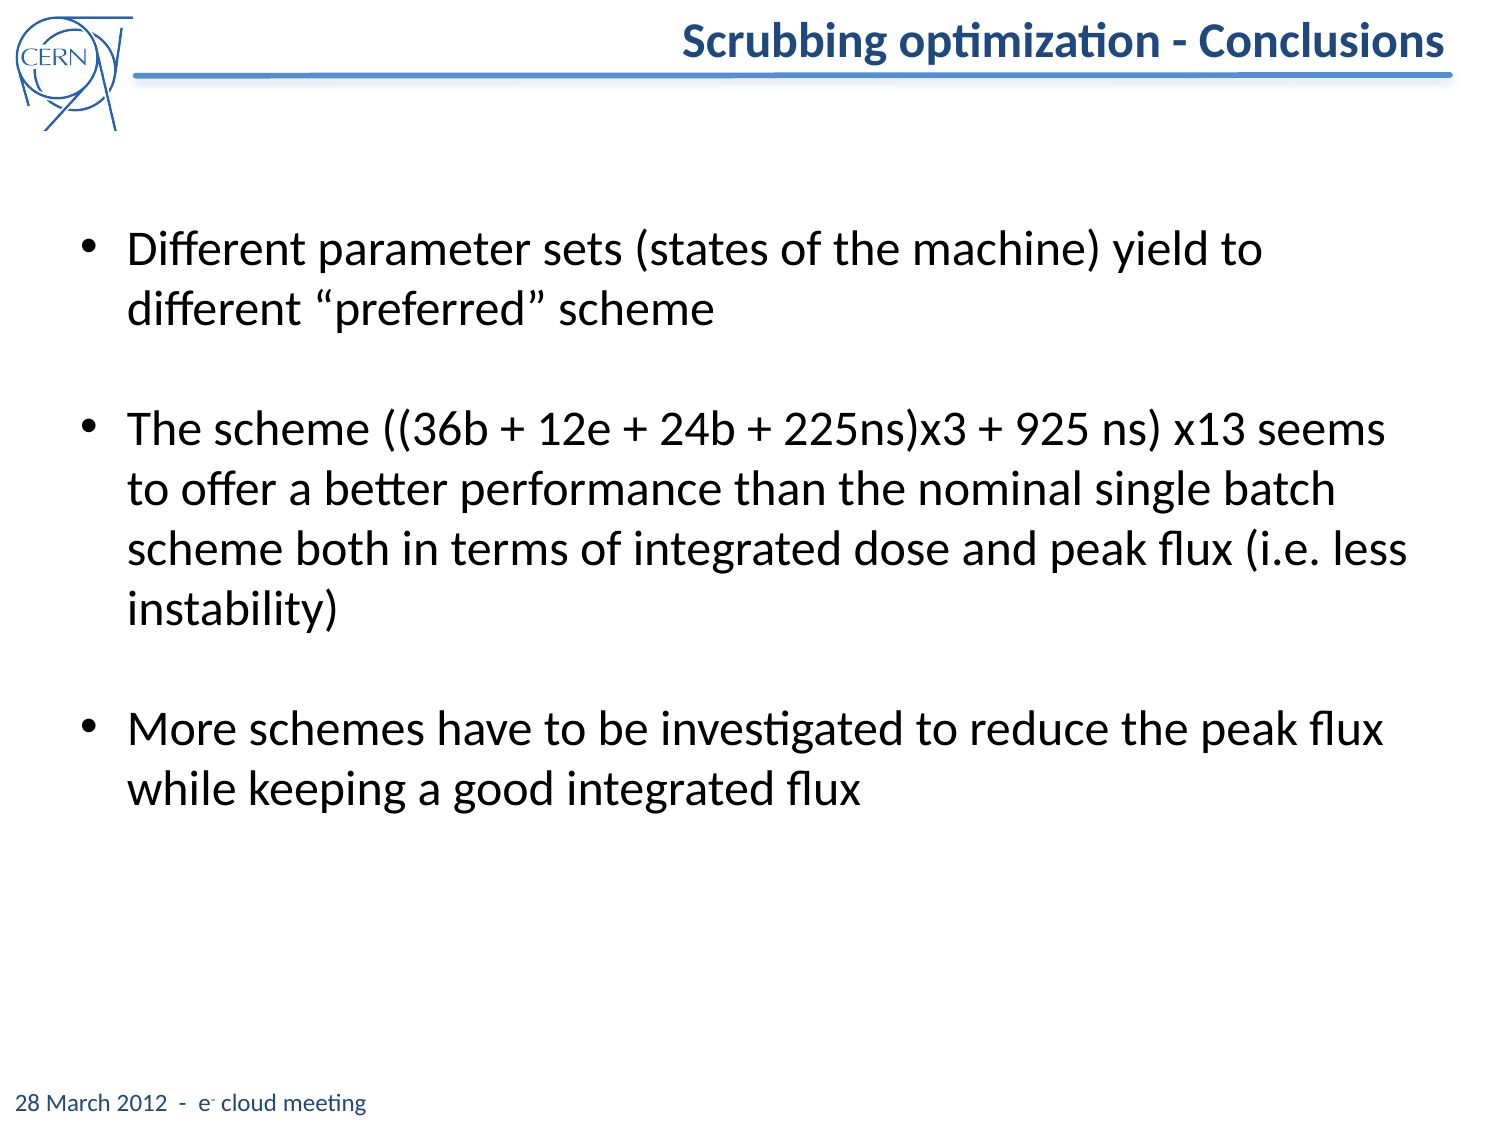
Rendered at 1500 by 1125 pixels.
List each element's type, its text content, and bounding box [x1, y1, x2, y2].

text_box Different parameter sets (states of the machine) yield to different “preferred” scheme The scheme ((36b + 12e + 24b + 225ns)x3 + 925 ns) x13 seems to offer a better performance than the nominal single batch scheme both in terms of integrated dose and peak flux (i.e. less instability) More schemes have to be investigated to reduce the peak flux while keeping a good integrated flux [65, 208, 1446, 883]
text_box 28 March 2012 - e- cloud meeting [0, 1079, 431, 1125]
text_box Scrubbing optimization - Conclusions [667, 0, 1471, 76]
picture [12, 10, 136, 131]
